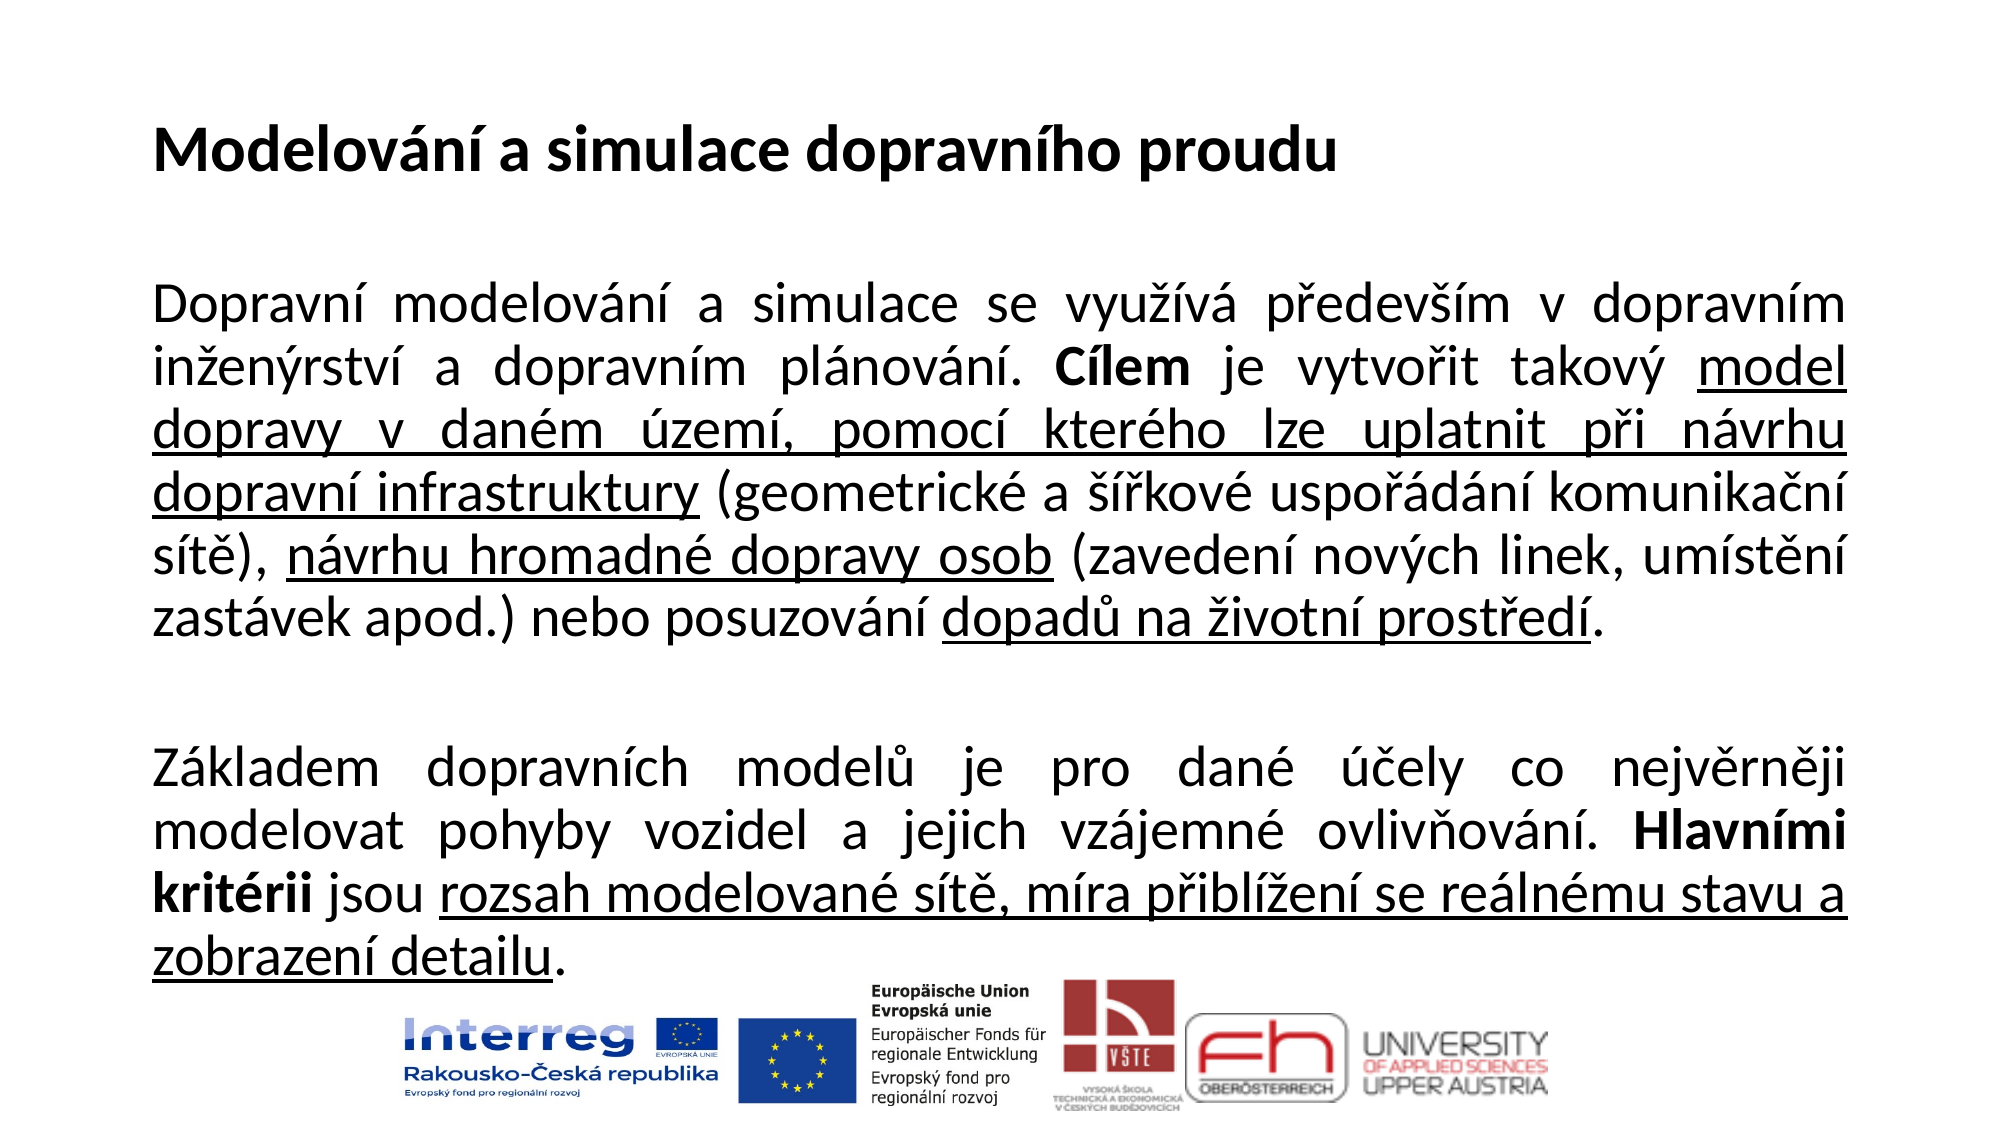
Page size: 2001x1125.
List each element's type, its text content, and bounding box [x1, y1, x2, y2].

picture [1185, 1013, 1548, 1103]
picture [374, 984, 1046, 1125]
list Modelování a simulace dopravního proudu Dopravní modelování a simulace se využívá především v dopravním inženýrství a dopravním plánování. Cílem je vytvořit takový model dopravy v daném území, pomocí kterého lze uplatnit při návrhu dopravní infrastruktury (geometrické a šířkové uspořádání komunikační sítě), návrhu hromadné dopravy osob (zavedení nových linek, umístění zastávek apod.) nebo posuzování dopadů na životní prostředí. Základem dopravních modelů je pro dané účely co nejvěrněji modelovat pohyby vozidel a jejich vzájemné ovlivňování. Hlavními kritérii jsou rozsah modelované sítě, míra přiblížení se reálnému stavu a zobrazení detailu. [137, 106, 1863, 1014]
picture [1053, 979, 1184, 1111]
